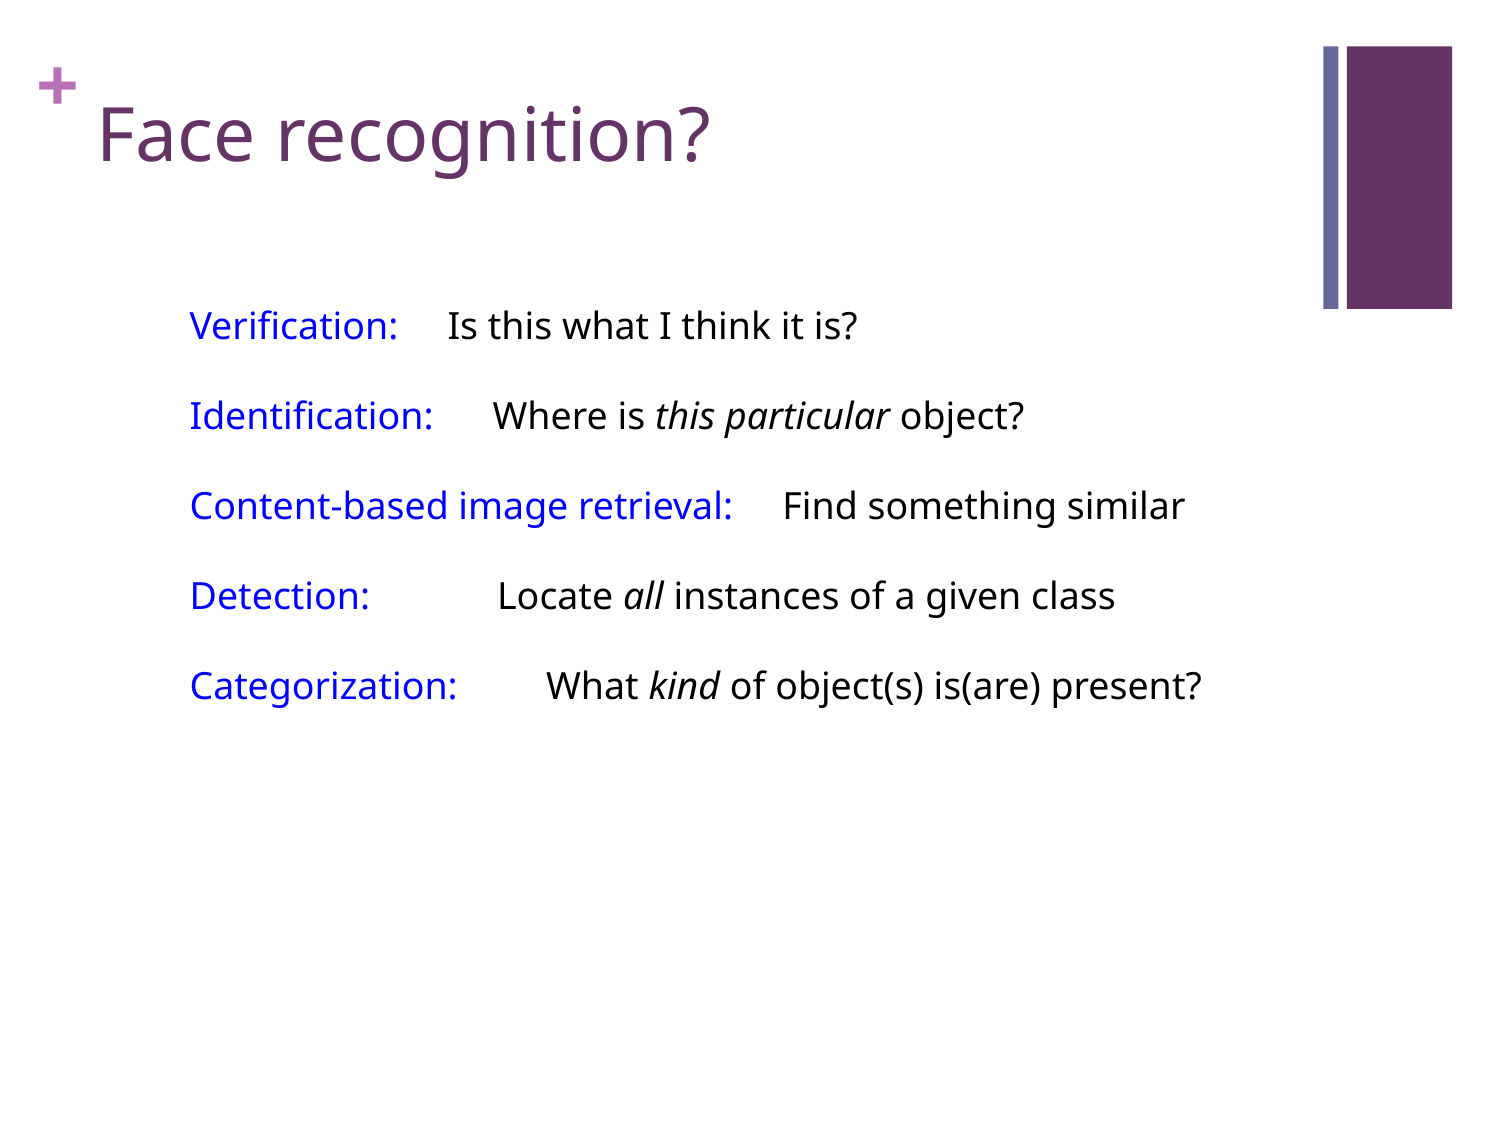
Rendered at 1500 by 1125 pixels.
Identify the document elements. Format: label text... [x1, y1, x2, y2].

text_box Verification: Is this what I think it is? Identification: Where is this particular object? Content-based image retrieval: Find something similar Detection: Locate all instances of a given class Categorization: What kind of object(s) is(are) present? [174, 249, 1450, 715]
title Face recognition? [81, 79, 1322, 263]
